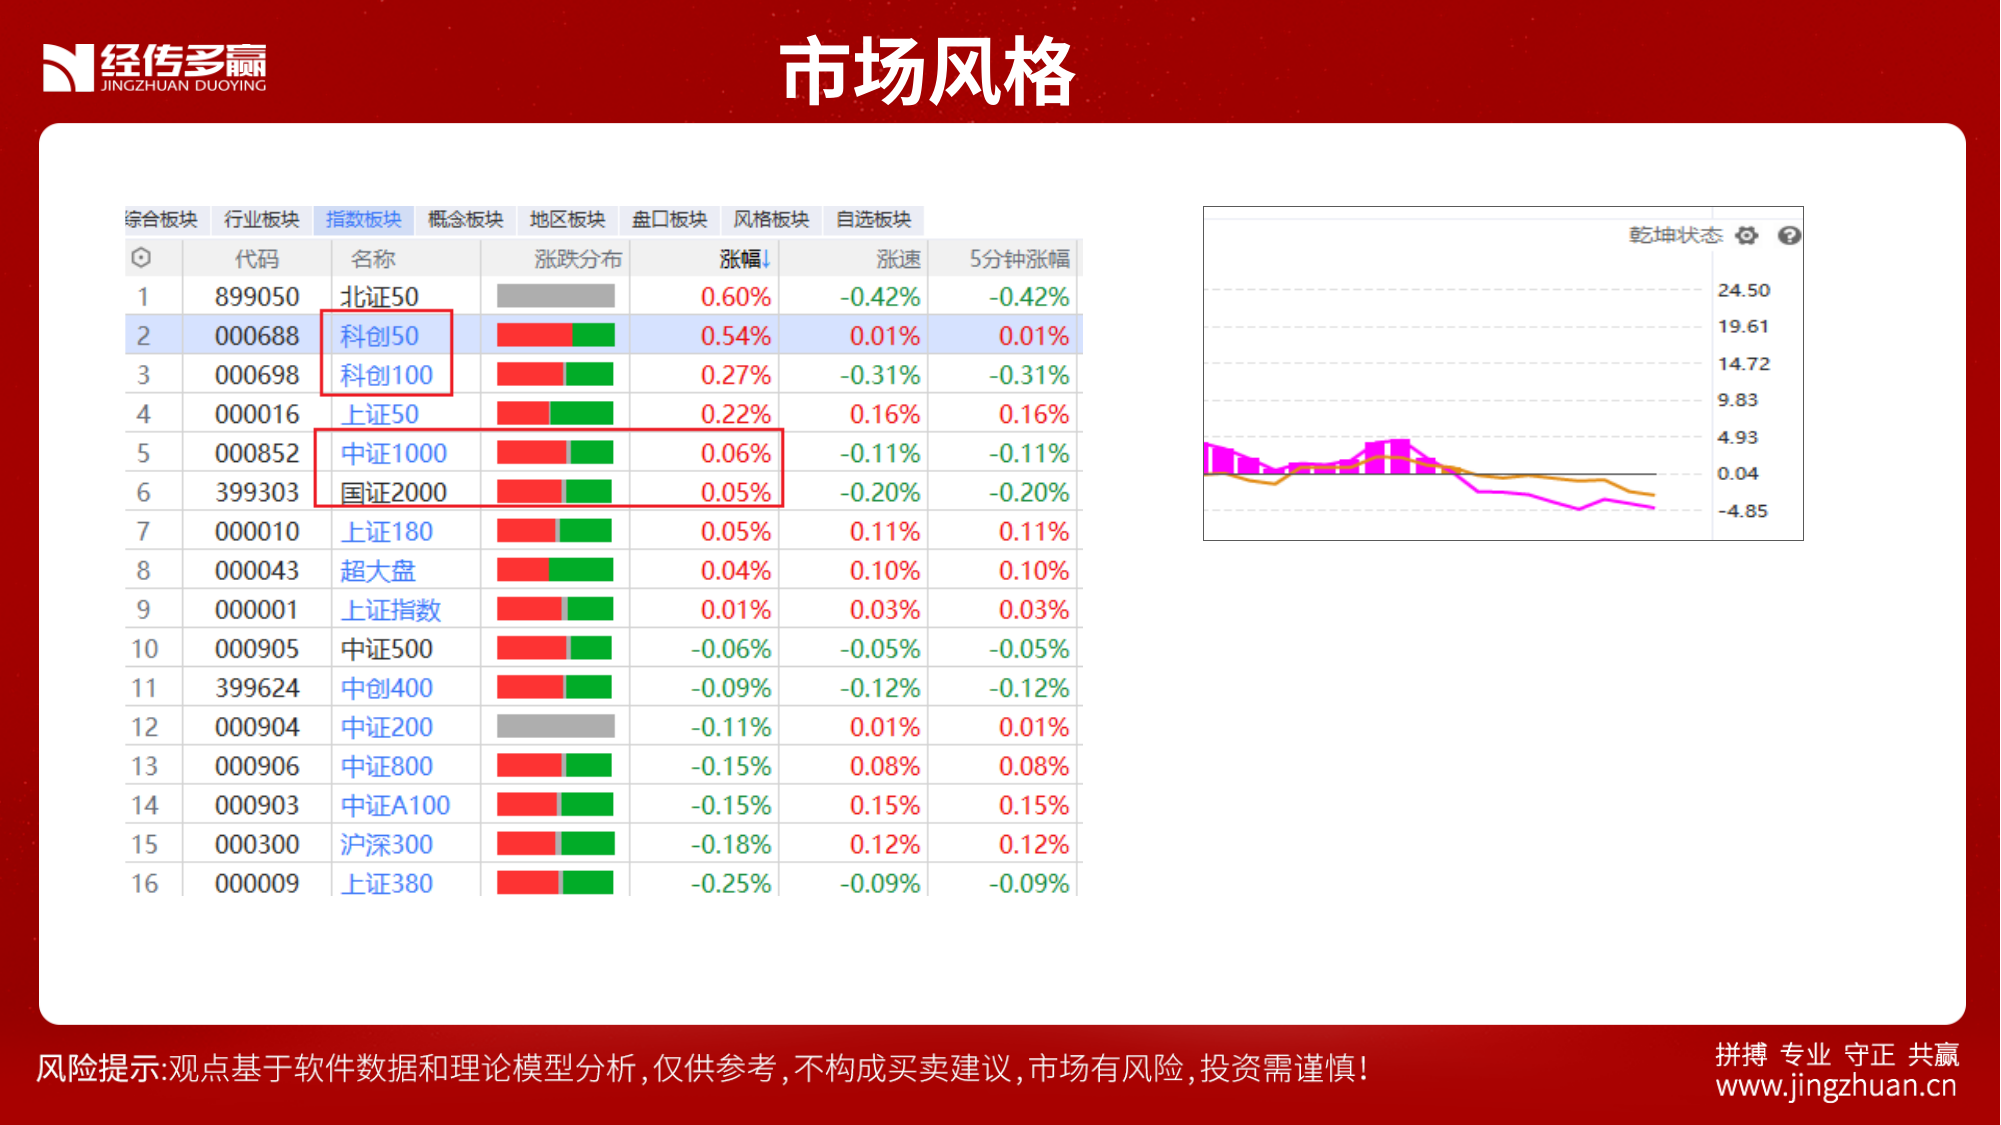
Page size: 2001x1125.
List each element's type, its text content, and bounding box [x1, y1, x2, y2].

picture [0, 0, 2000, 1125]
text_box 市场风格 [65, 16, 1632, 122]
